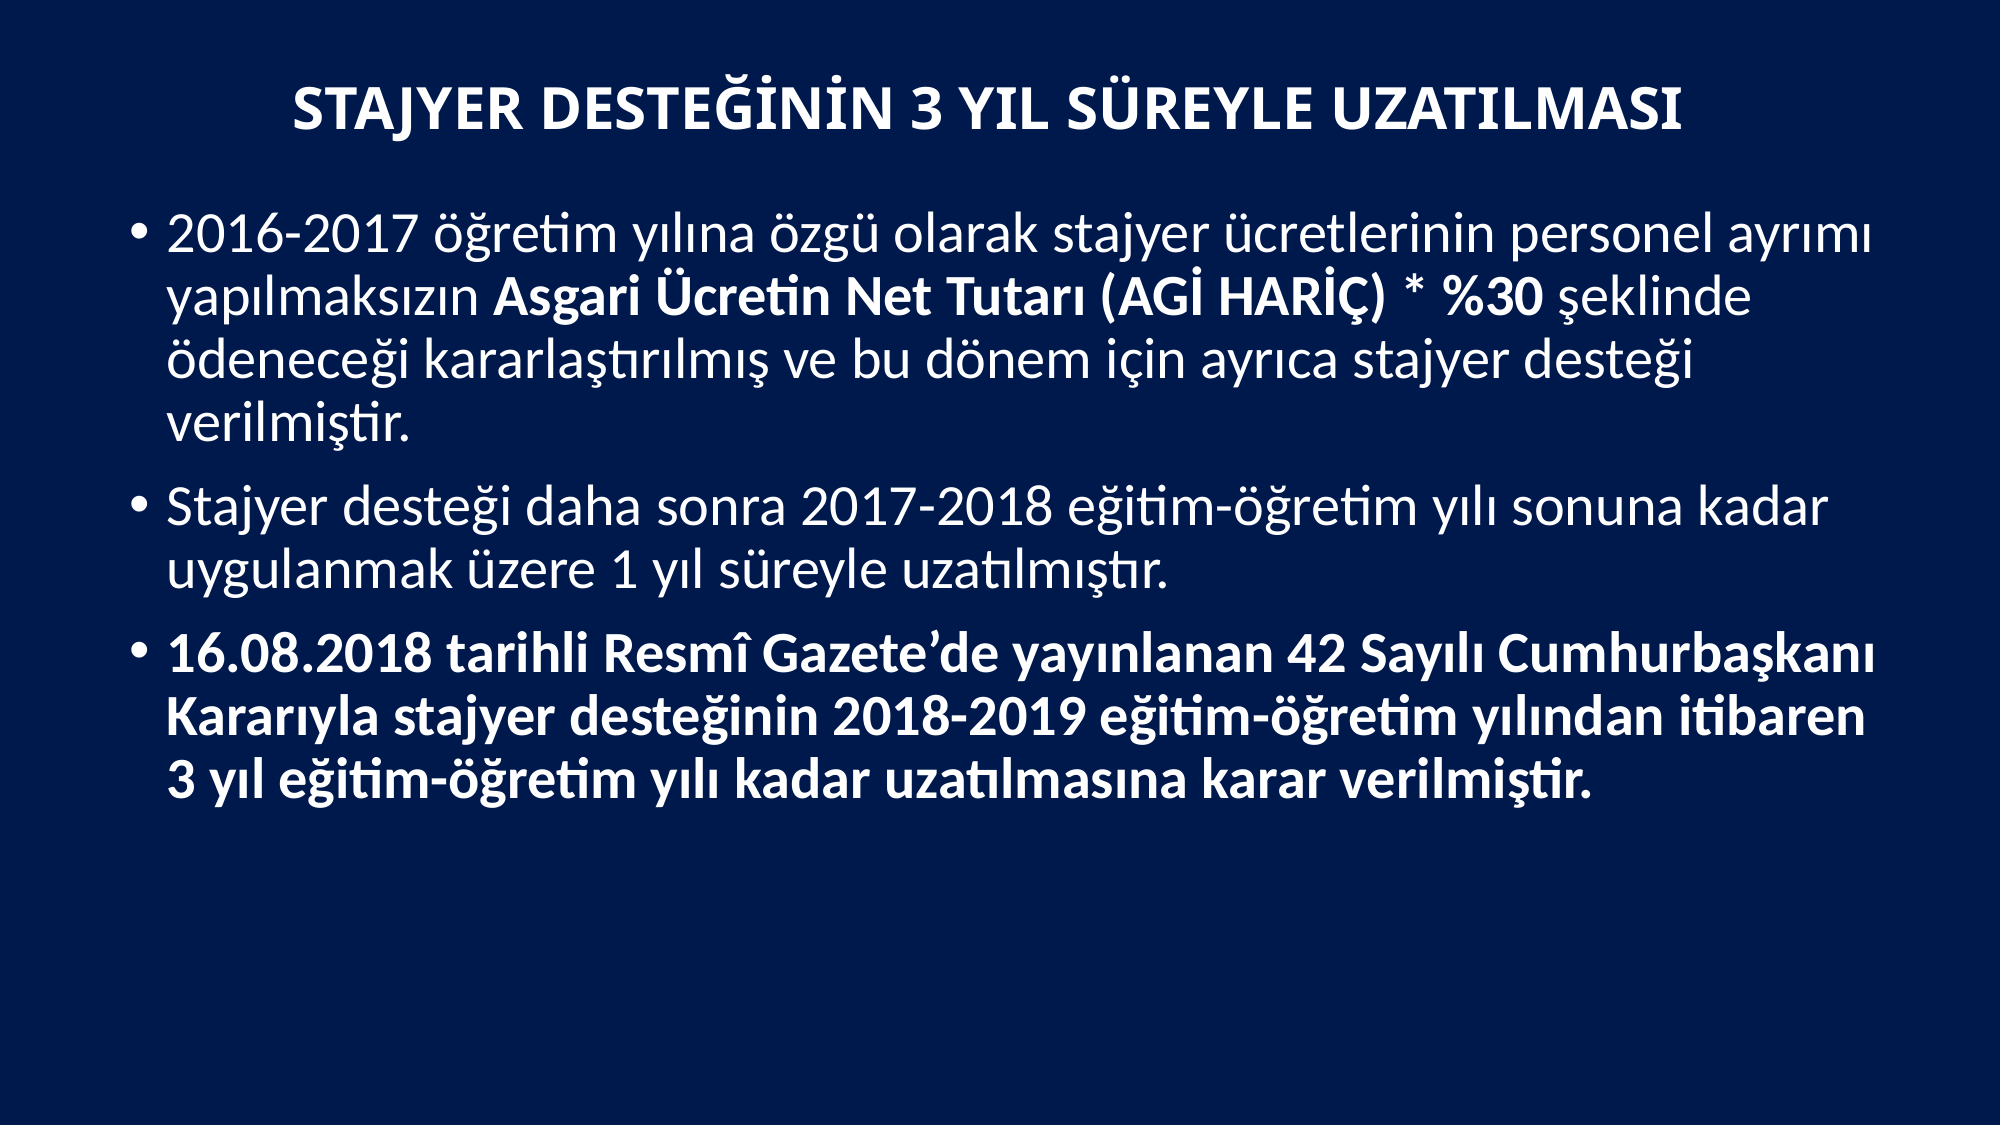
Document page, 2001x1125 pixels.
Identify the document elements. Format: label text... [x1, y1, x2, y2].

title STAJYER DESTEĞİNİN 3 YIL SÜREYLE UZATILMASI [114, 59, 1863, 162]
list 2016-2017 öğretim yılına özgü olarak stajyer ücretlerinin personel ayrımı yapılmaksızın Asgari Ücretin Net Tutarı (AGİ HARİÇ) * %30 şeklinde ödeneceği kararlaştırılmış ve bu dönem için ayrıca stajyer desteği verilmiştir. Stajyer desteği daha sonra 2017-2018 eğitim-öğretim yılı sonuna kadar uygulanmak üzere 1 yıl süreyle uzatılmıştır. 16.08.2018 tarihli Resmî Gazete’de yayınlanan 42 Sayılı Cumhurbaşkanı Kararıyla stajyer desteğinin 2018-2019 eğitim-öğretim yılından itibaren 3 yıl eğitim-öğretim yılı kadar uzatılmasına karar verilmiştir. [114, 195, 1907, 1014]
